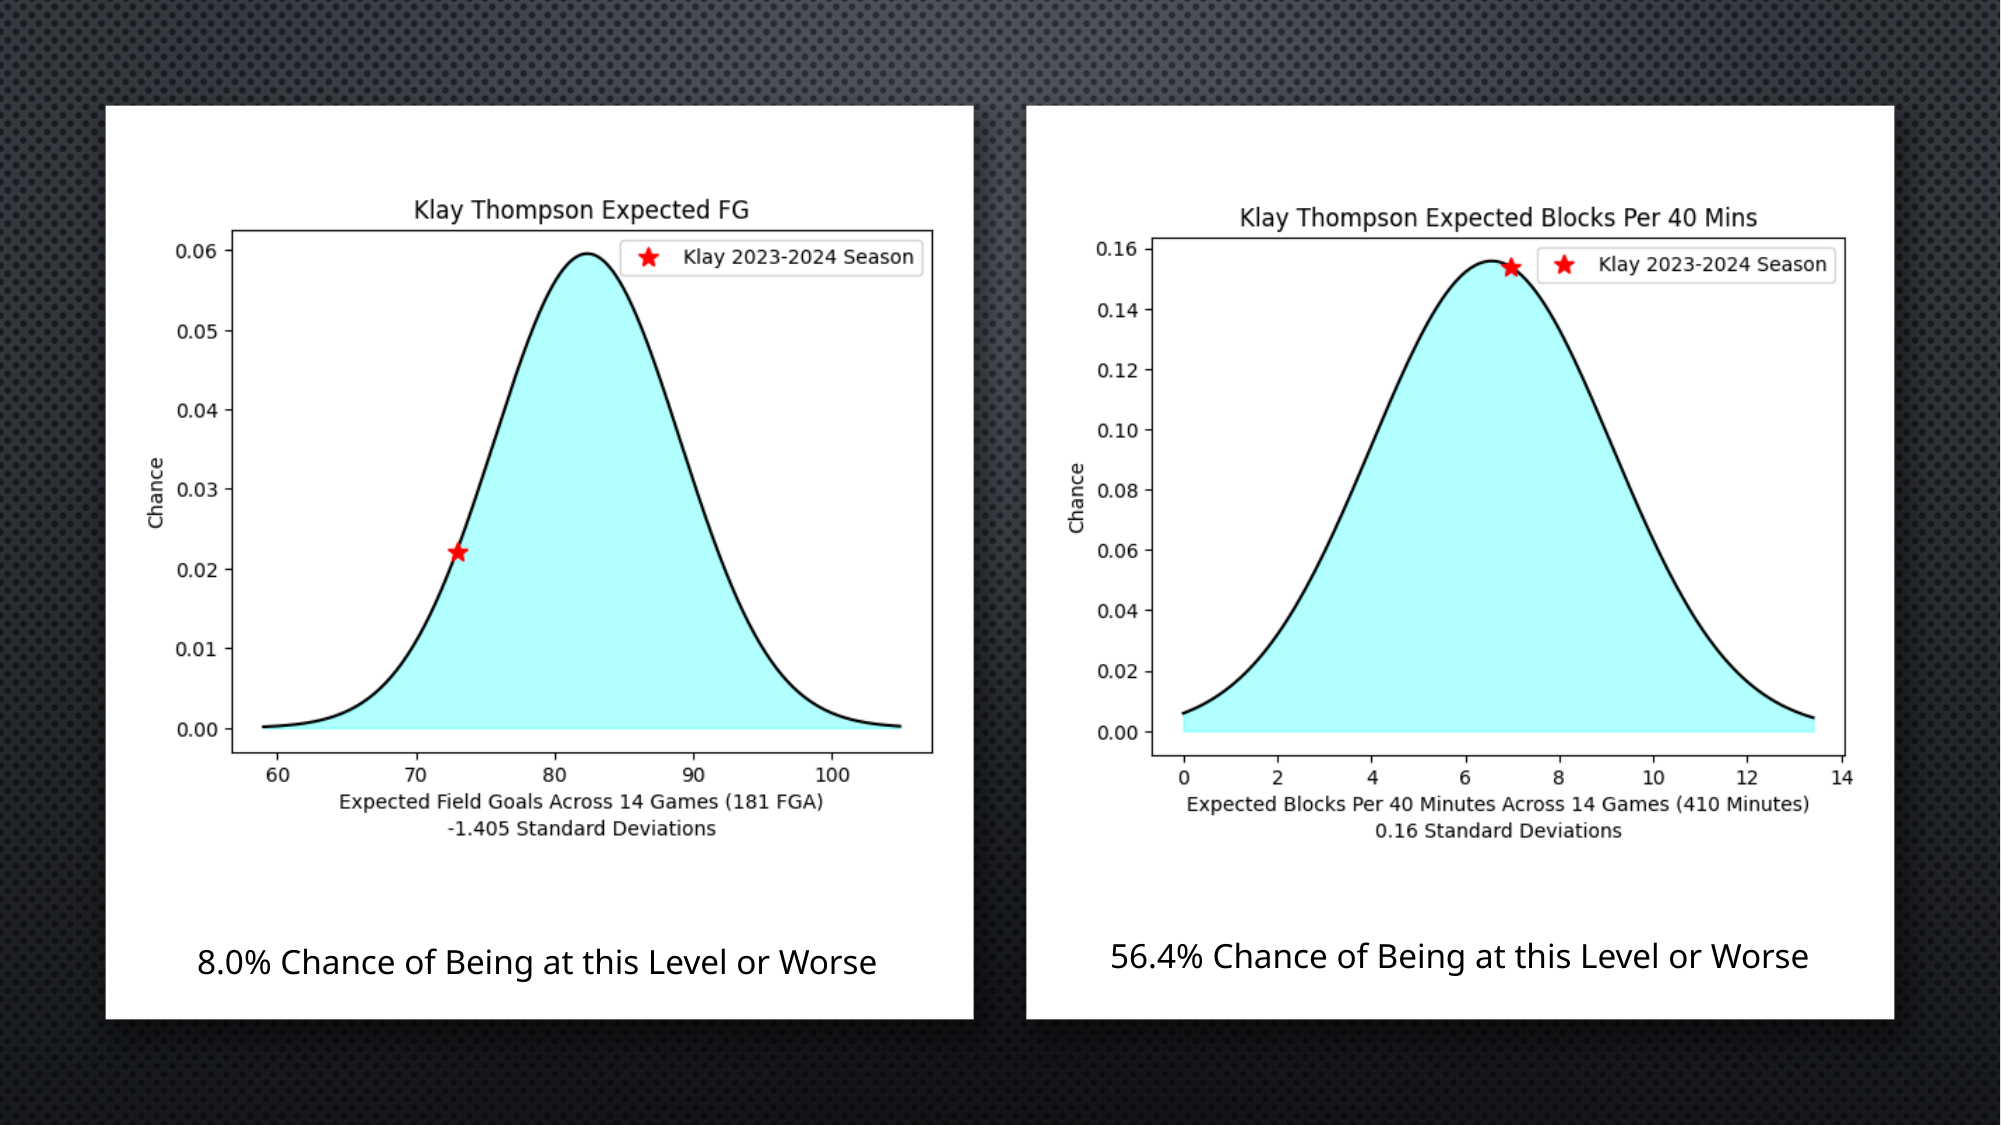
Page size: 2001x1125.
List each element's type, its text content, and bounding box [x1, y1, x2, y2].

picture [1054, 193, 1867, 856]
text_box [104, 104, 975, 1021]
picture [133, 185, 946, 854]
text_box 56.4% Chance of Being at this Level or Worse [1071, 927, 1850, 983]
text_box [1025, 104, 1896, 1021]
text_box 8.0% Chance of Being at this Level or Worse [148, 934, 927, 989]
